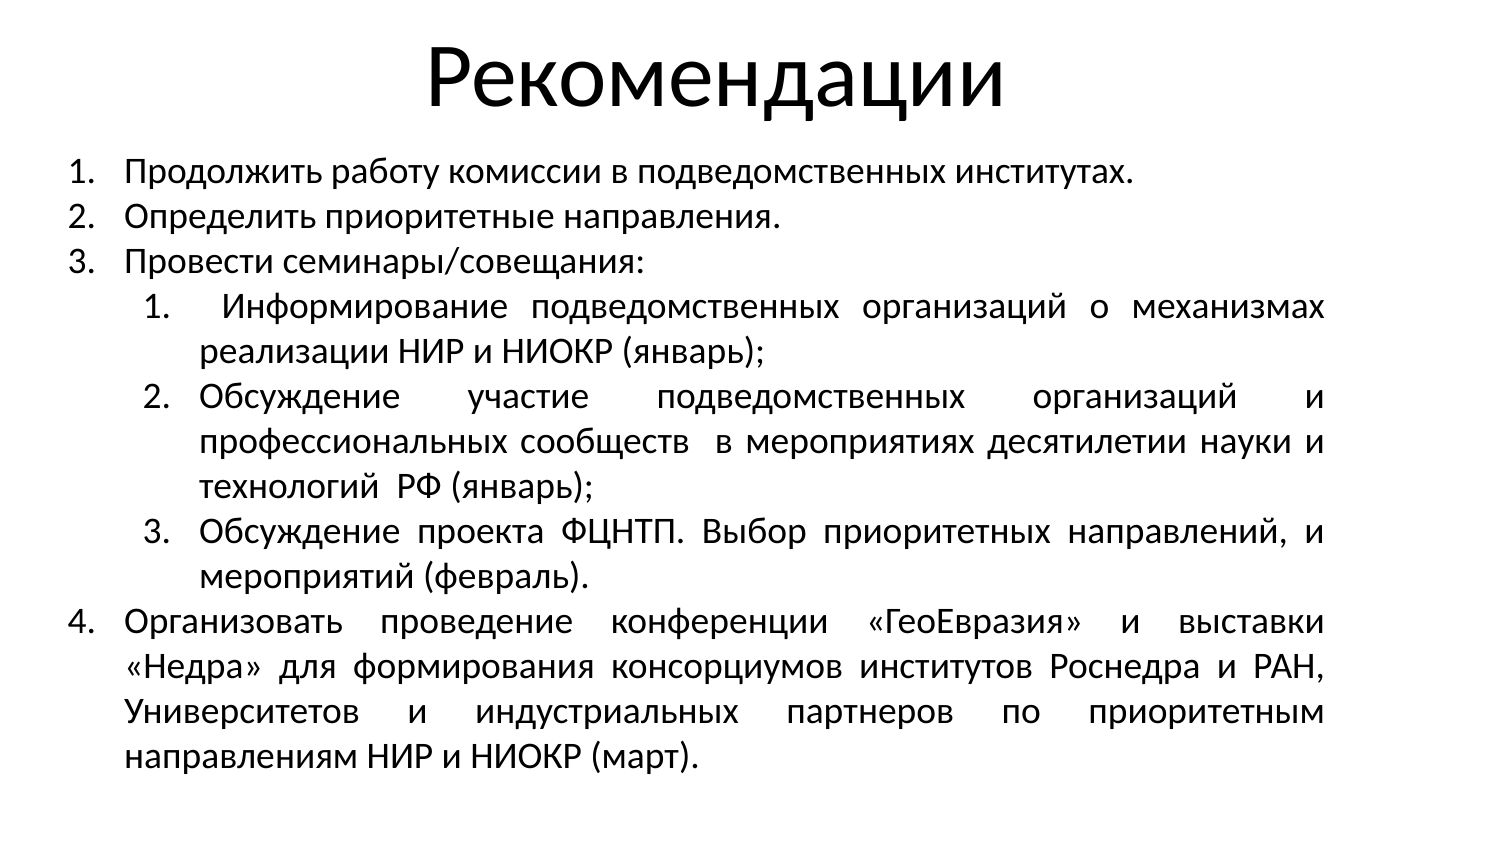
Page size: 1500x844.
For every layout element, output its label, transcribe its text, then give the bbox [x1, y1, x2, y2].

title Рекомендации [41, 0, 1392, 141]
text_box Продолжить работу комиссии в подведомственных институтах. Определить приоритетные направления. Провести семинары/совещания: Информирование подведомственных организаций о механизмах реализации НИР и НИОКР (январь); Обсуждение участие подведомственных организаций и профессиональных сообществ в мероприятиях десятилетии науки и технологий РФ (январь); Обсуждение проекта ФЦНТП. Выбор приоритетных направлений, и мероприятий (февраль). Организовать проведение конференции «ГеоЕвразия» и выставки «Недра» для формирования консорциумов институтов Роснедра и РАН, Университетов и индустриальных партнеров по приоритетным направлениям НИР и НИОКР (март). [53, 138, 1341, 784]
